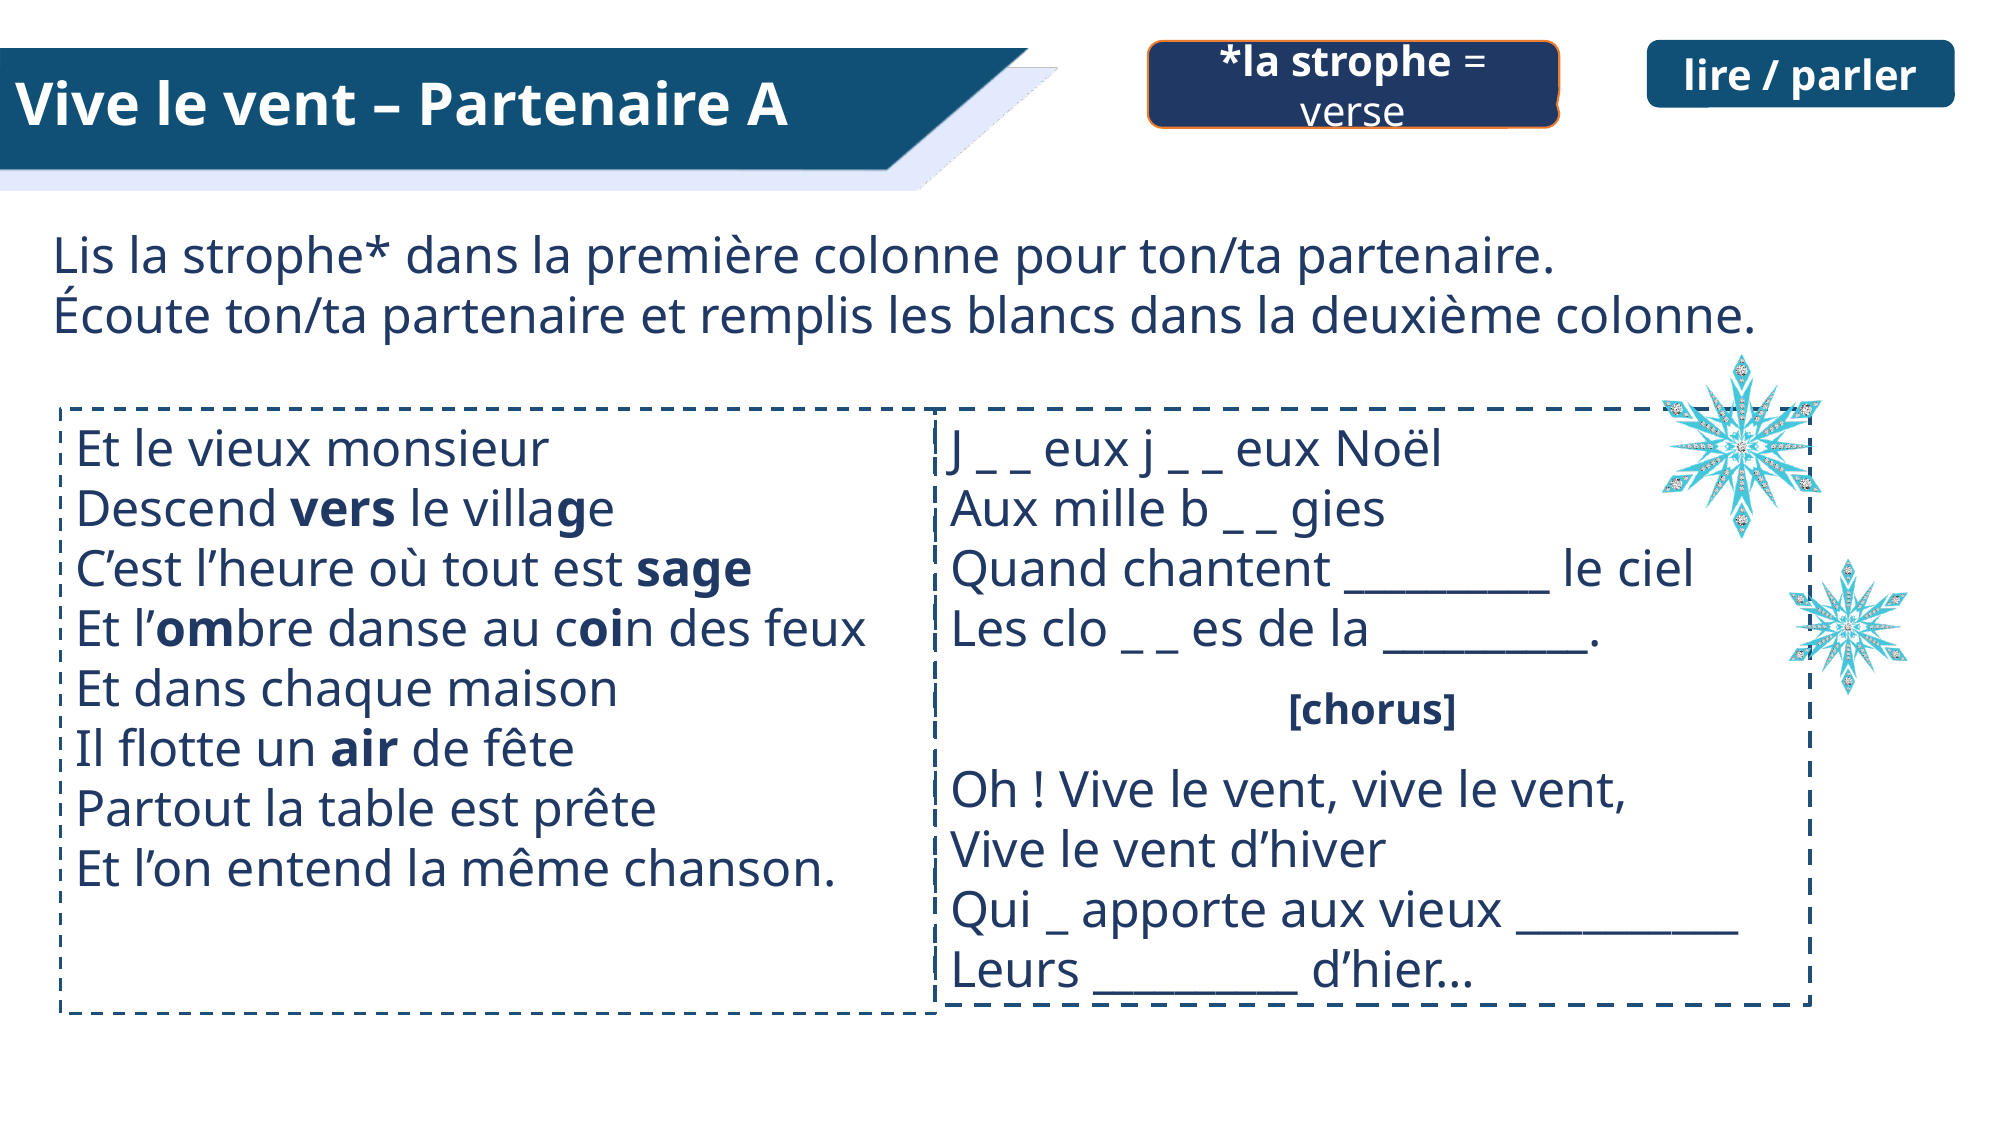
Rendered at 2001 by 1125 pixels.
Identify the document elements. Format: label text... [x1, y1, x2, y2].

text_box *la strophe = verse [1146, 39, 1561, 129]
picture [1647, 352, 1836, 540]
picture [0, 48, 1060, 191]
text_box lire / parler [1646, 39, 1955, 108]
text_box Lis la strophe* dans la première colonne pour ton/ta partenaire. Écoute ton/ta partenaire et remplis les blancs dans la deuxième colonne. [37, 216, 1963, 351]
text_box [60, 408, 1811, 1022]
picture [1778, 557, 1918, 696]
